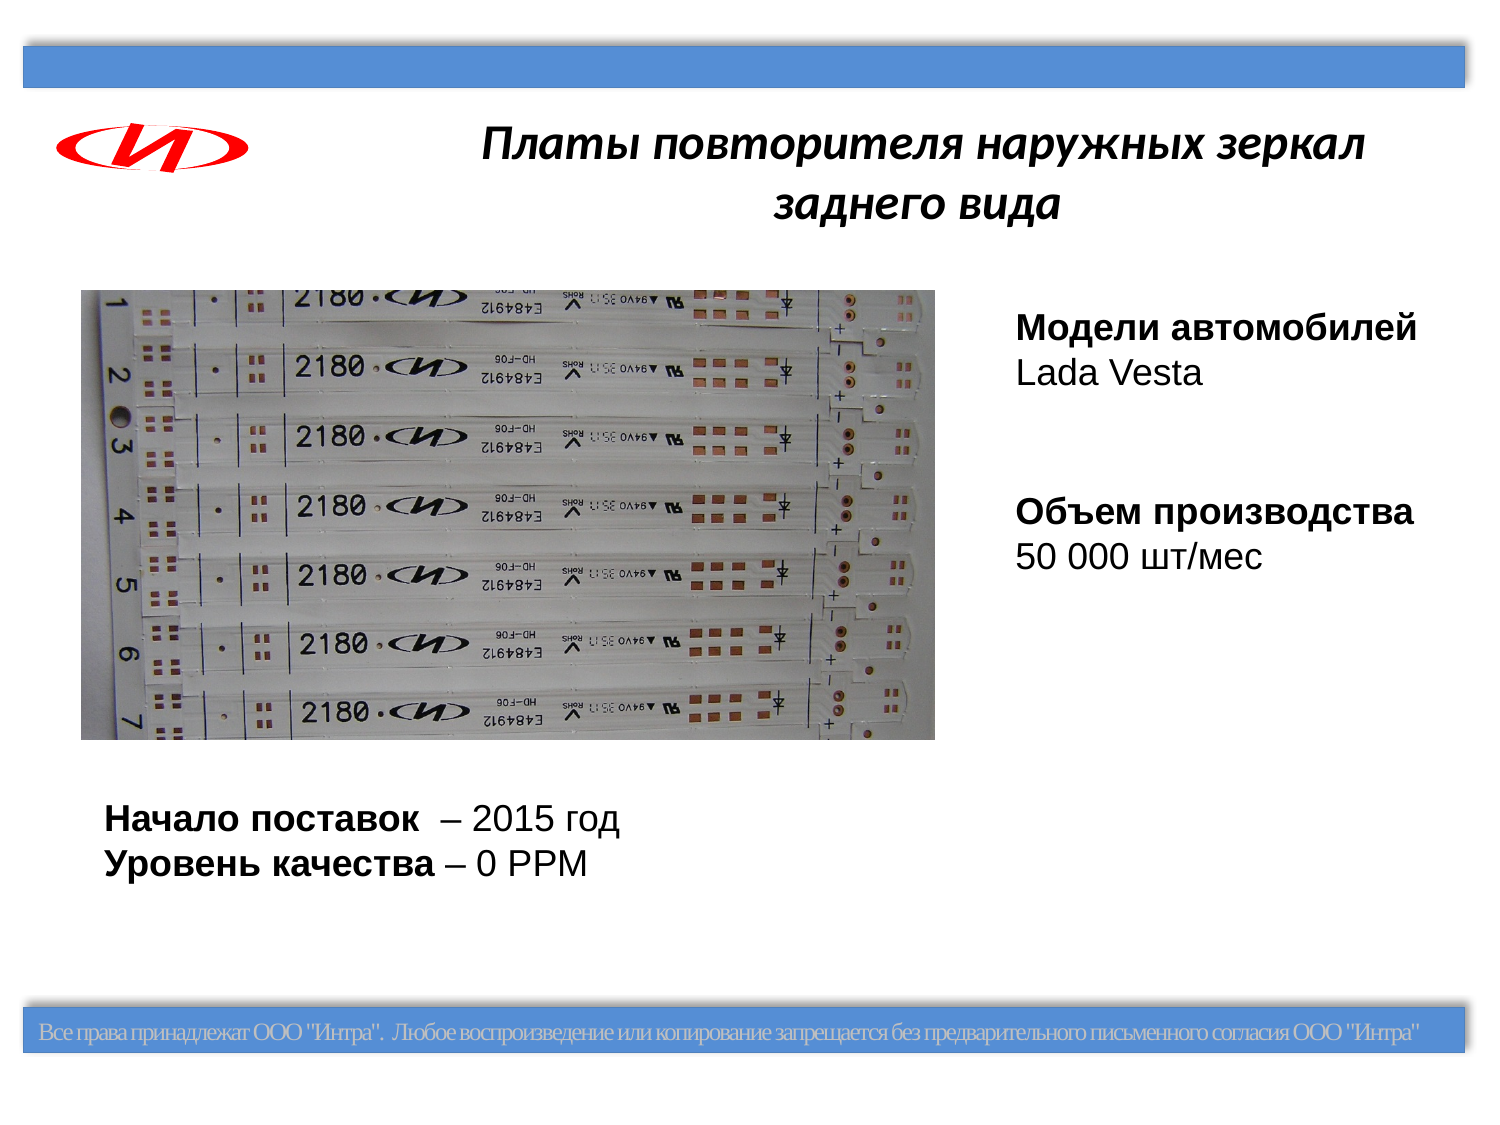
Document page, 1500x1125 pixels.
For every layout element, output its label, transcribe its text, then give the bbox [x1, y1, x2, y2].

text_box Объем производства 50 000 шт/мес [1000, 479, 1440, 630]
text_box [55, 125, 249, 171]
title Платы повторителя наружных зеркал заднего вида [407, 140, 1440, 200]
picture [81, 290, 935, 740]
text_box Начало поставок – 2015 год Уровень качества – 0 РРМ [89, 786, 636, 892]
text_box [23, 46, 1465, 88]
text_box Модели автомобилей Lada Vesta [1000, 296, 1444, 401]
text_box Все права принадлежат ООО "Интра". Любое воспроизведение или копирование запрещается без предварительного письменного согласия ООО "Интра" [23, 1007, 1465, 1053]
